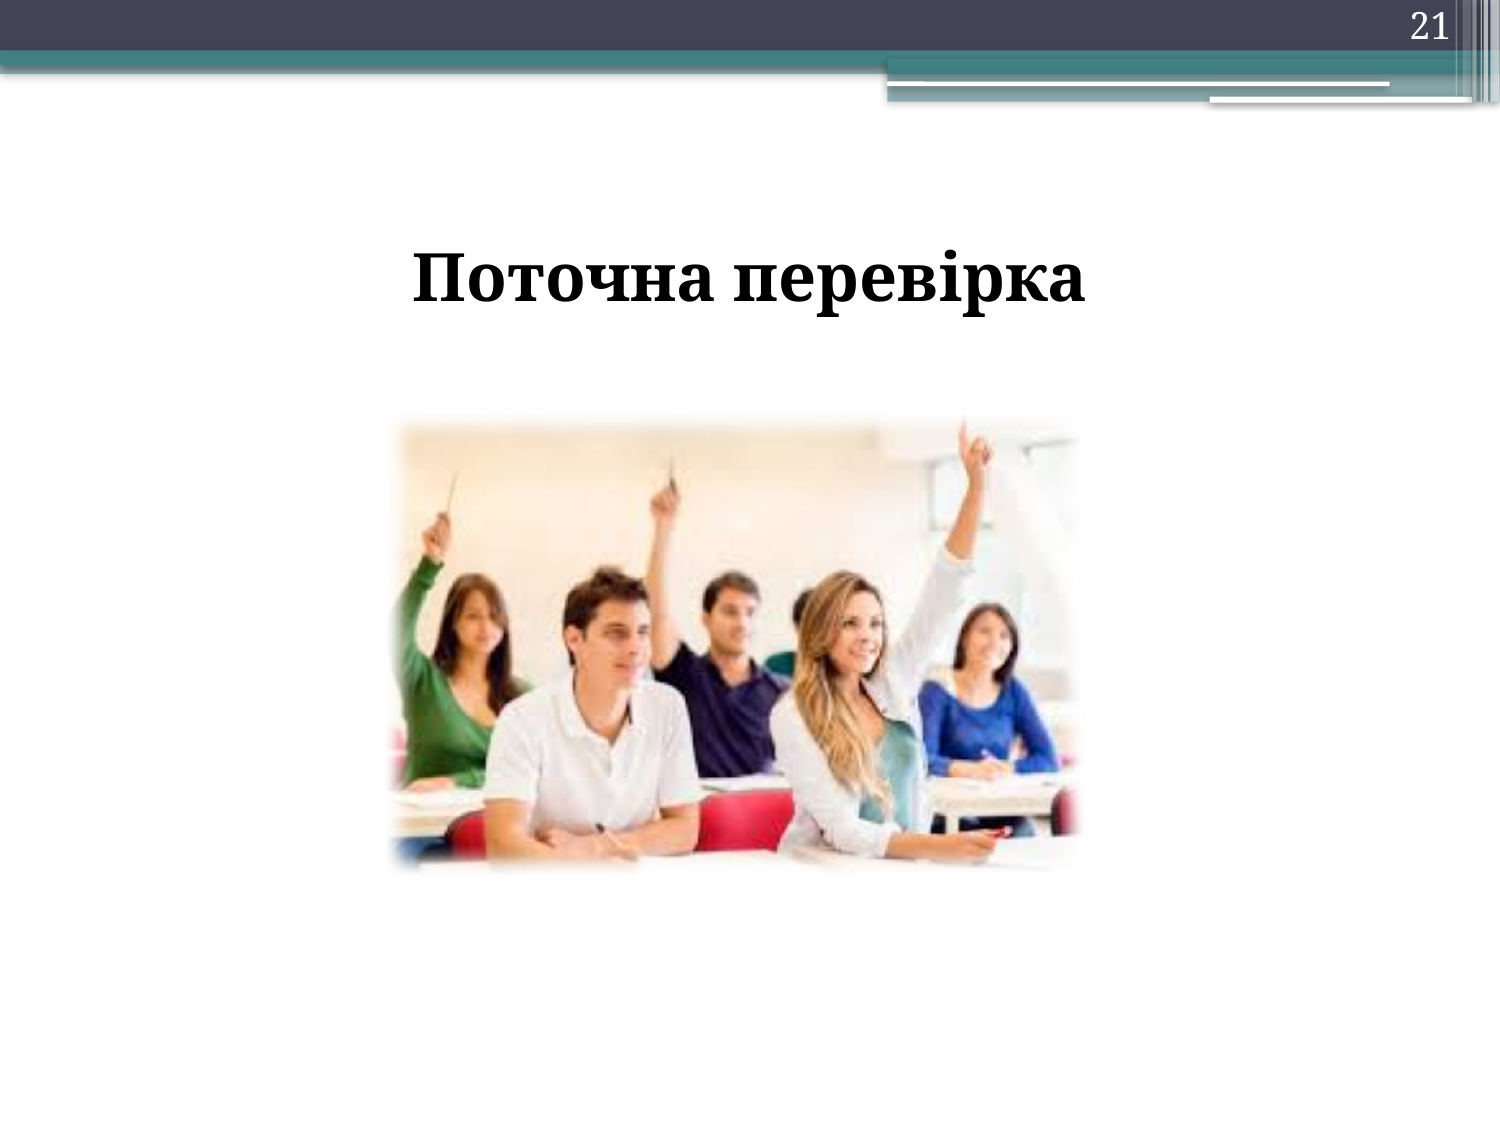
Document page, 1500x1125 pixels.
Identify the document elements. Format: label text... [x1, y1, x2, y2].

slide_number 21 [1341, 0, 1466, 61]
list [383, 408, 1088, 878]
title Поточна перевірка [75, 187, 1425, 363]
